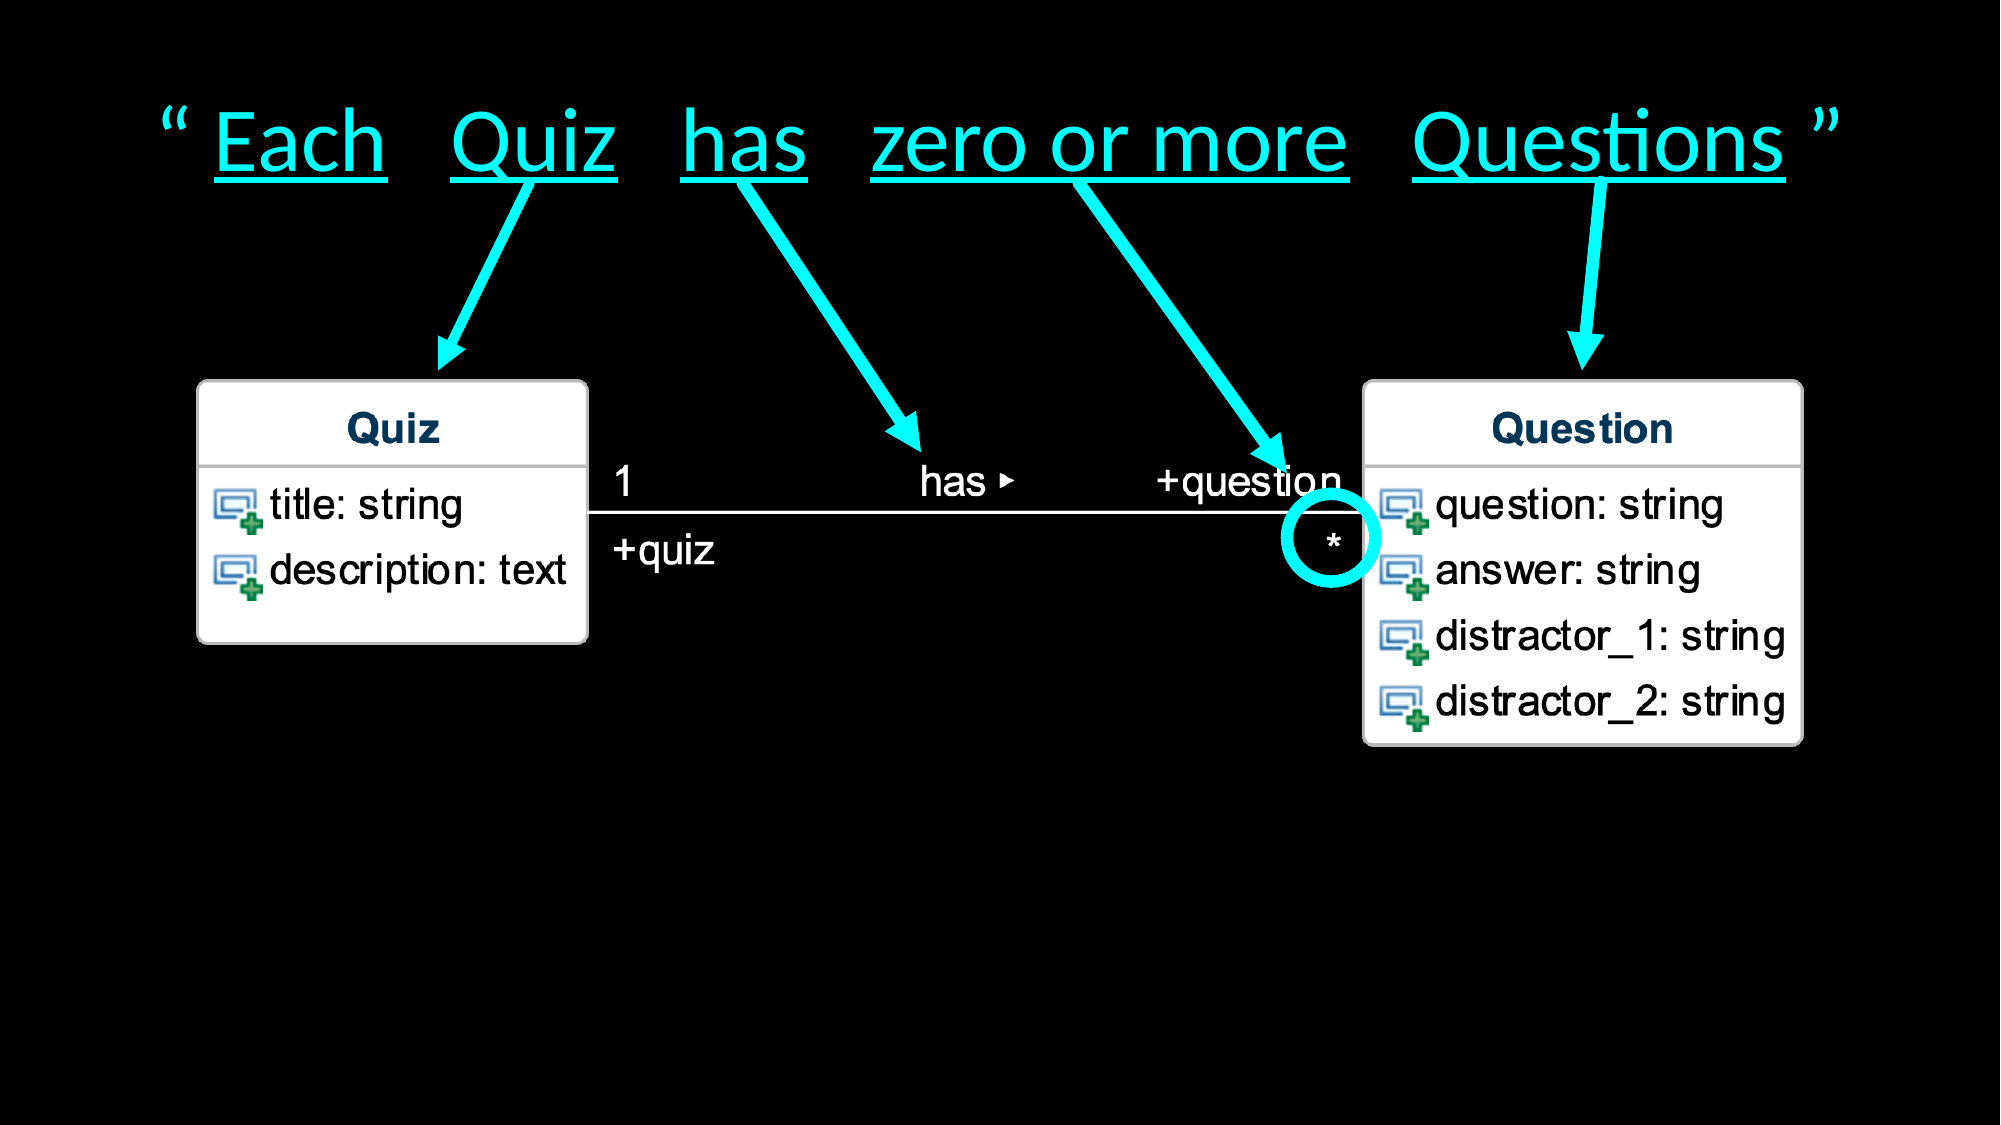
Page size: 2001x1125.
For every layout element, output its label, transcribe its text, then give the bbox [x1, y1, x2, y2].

picture [99, 282, 1900, 843]
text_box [438, 183, 530, 371]
text_box “ Each Quiz has zero or more Questions ” [139, 72, 1861, 198]
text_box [1078, 183, 1287, 474]
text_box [742, 183, 921, 453]
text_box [1581, 182, 1602, 371]
